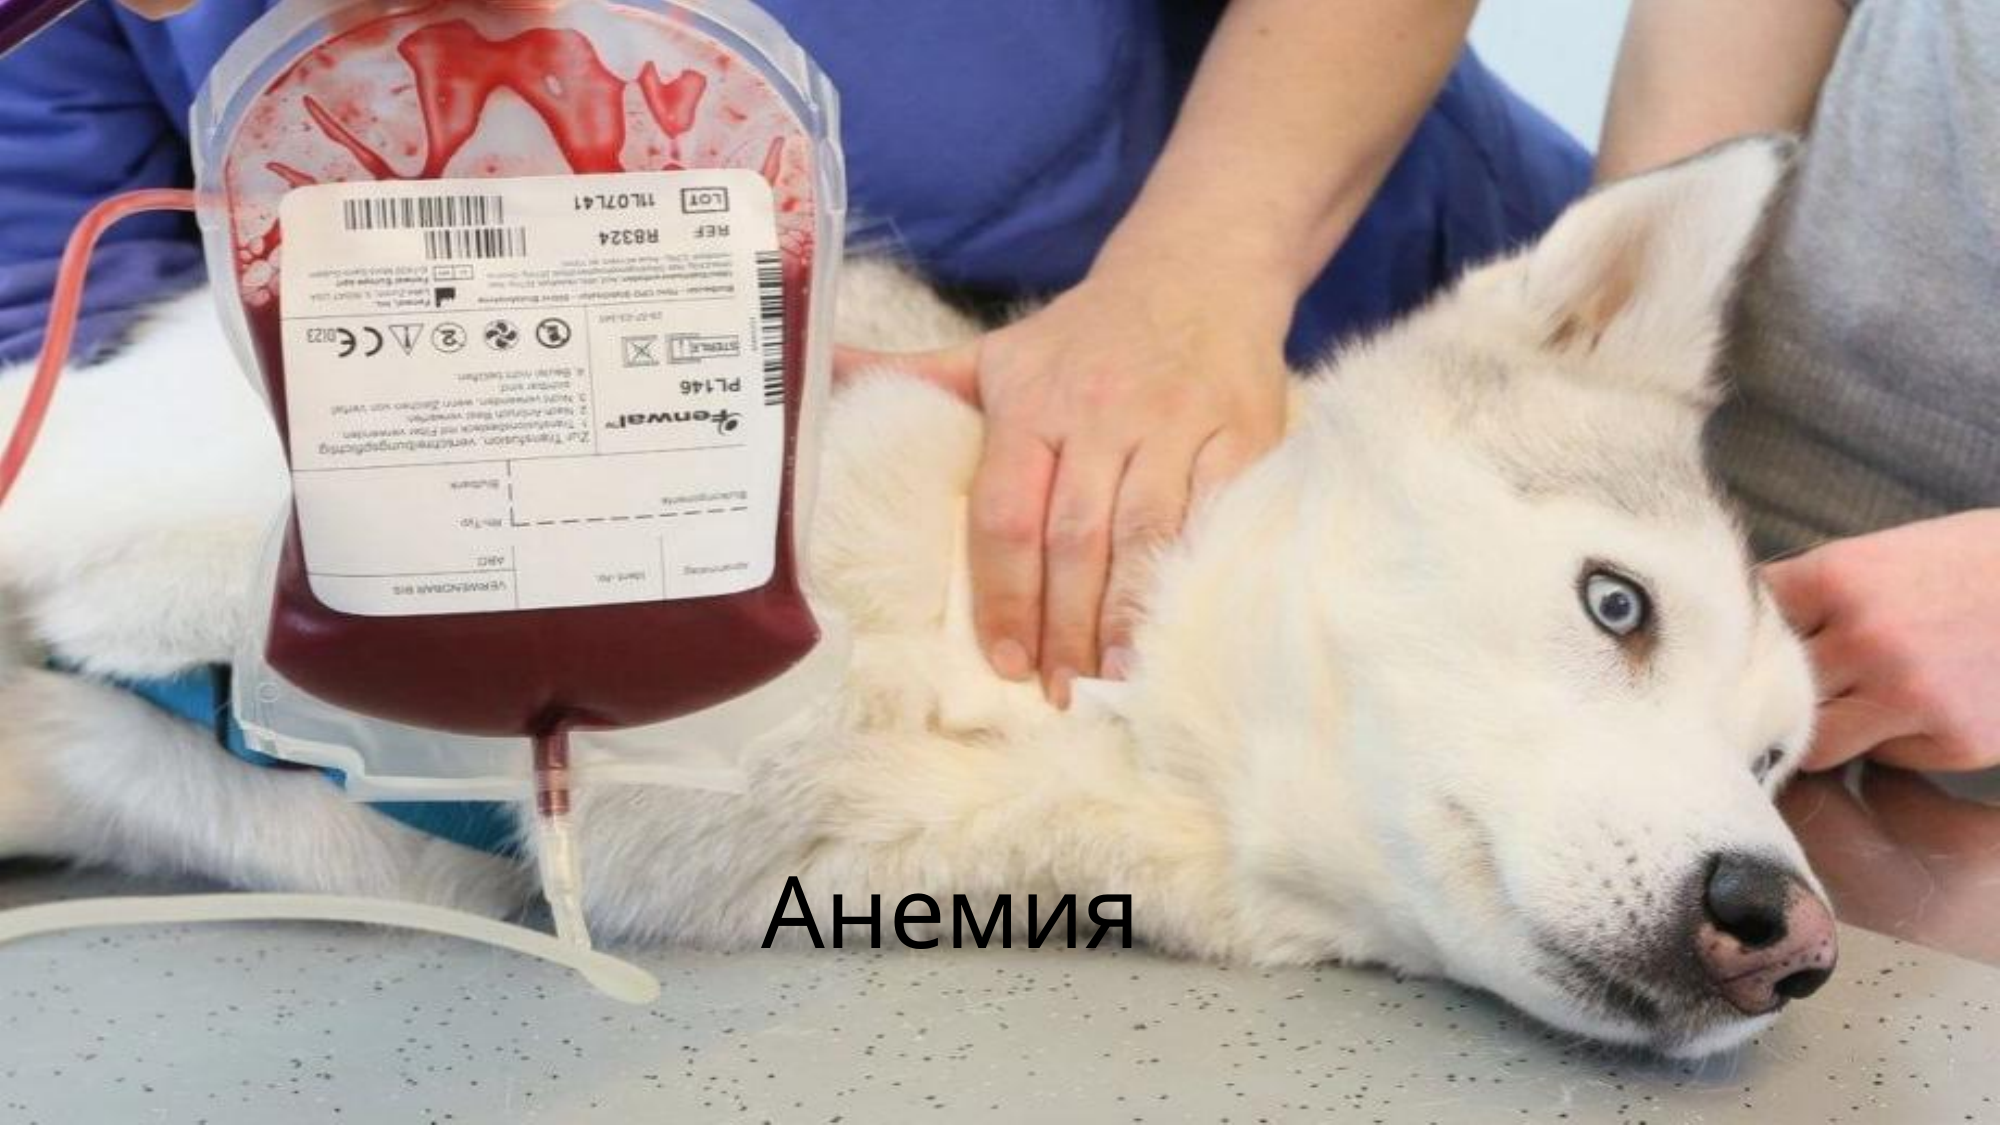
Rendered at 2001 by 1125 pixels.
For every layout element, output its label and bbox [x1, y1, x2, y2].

list [0, 0, 2000, 1125]
